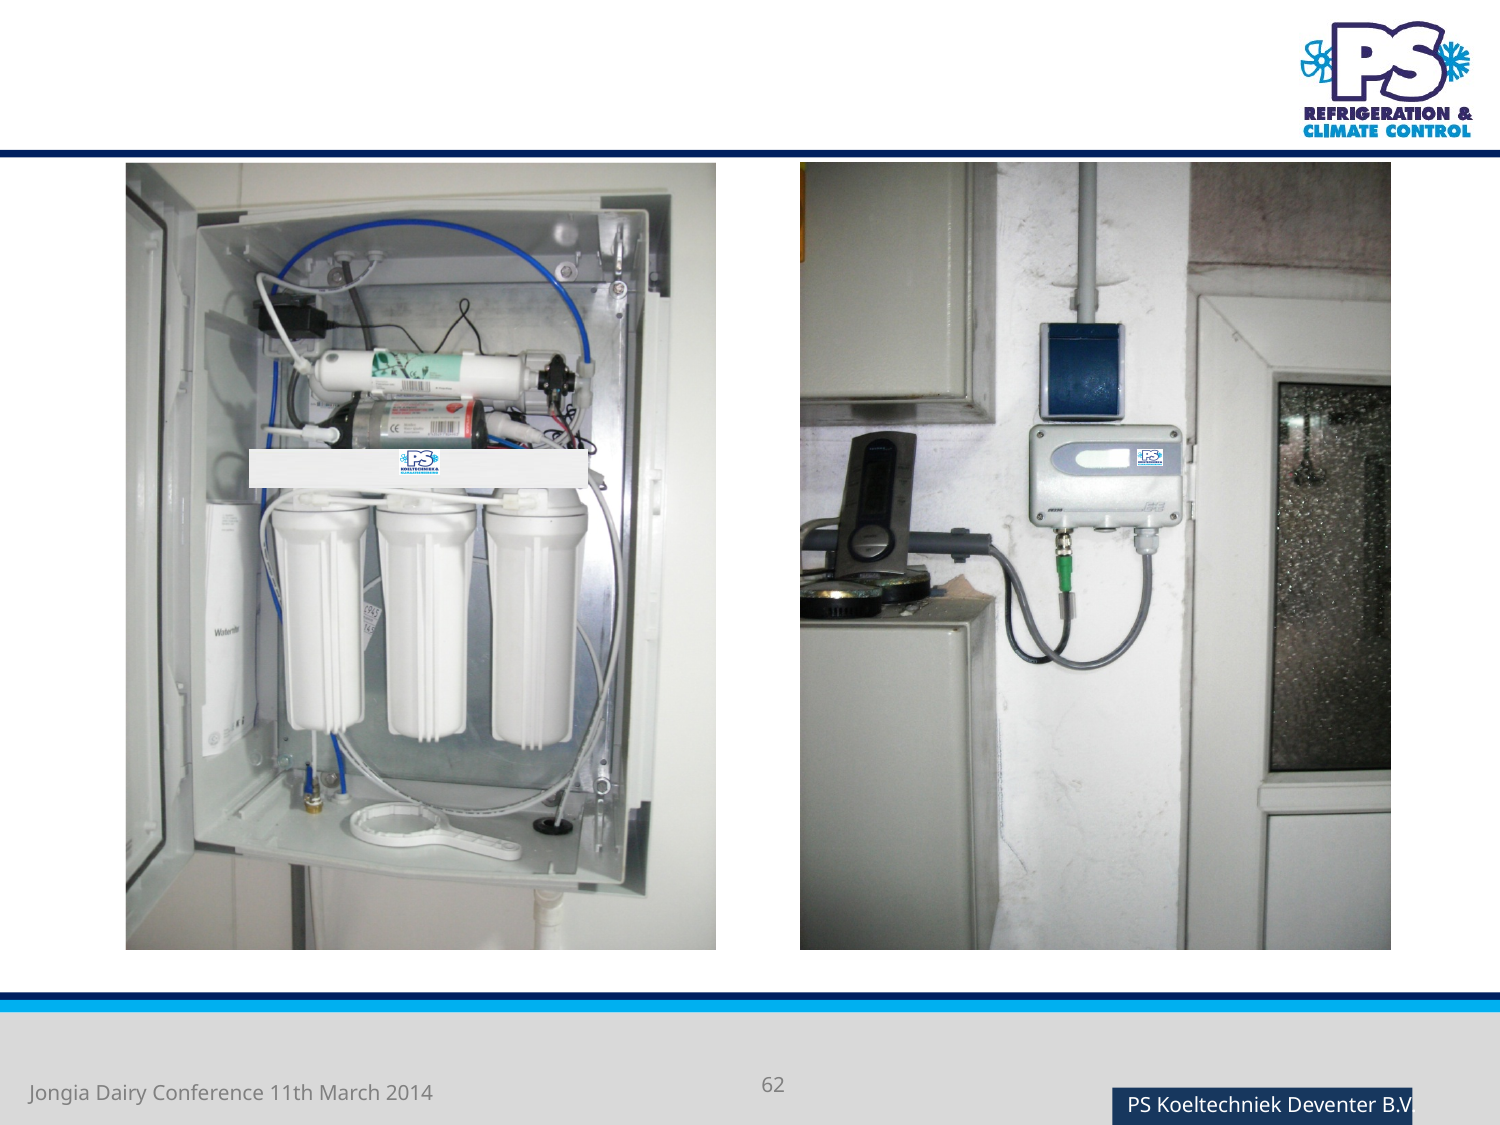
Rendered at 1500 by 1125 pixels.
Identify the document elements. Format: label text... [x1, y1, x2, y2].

text_box [0, 998, 1500, 1014]
text_box Jongia Dairy Conference 11th March 2014 [12, 1072, 450, 1112]
slide_number 62 [725, 1062, 800, 1110]
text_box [124, 162, 716, 950]
text_box PS Koeltechniek Deventer B.V. [1112, 1084, 1438, 1125]
text_box [0, 148, 1500, 160]
picture [1299, 18, 1476, 138]
text_box [0, 990, 1500, 998]
text_box [0, 1014, 1500, 1125]
picture [799, 162, 1391, 951]
